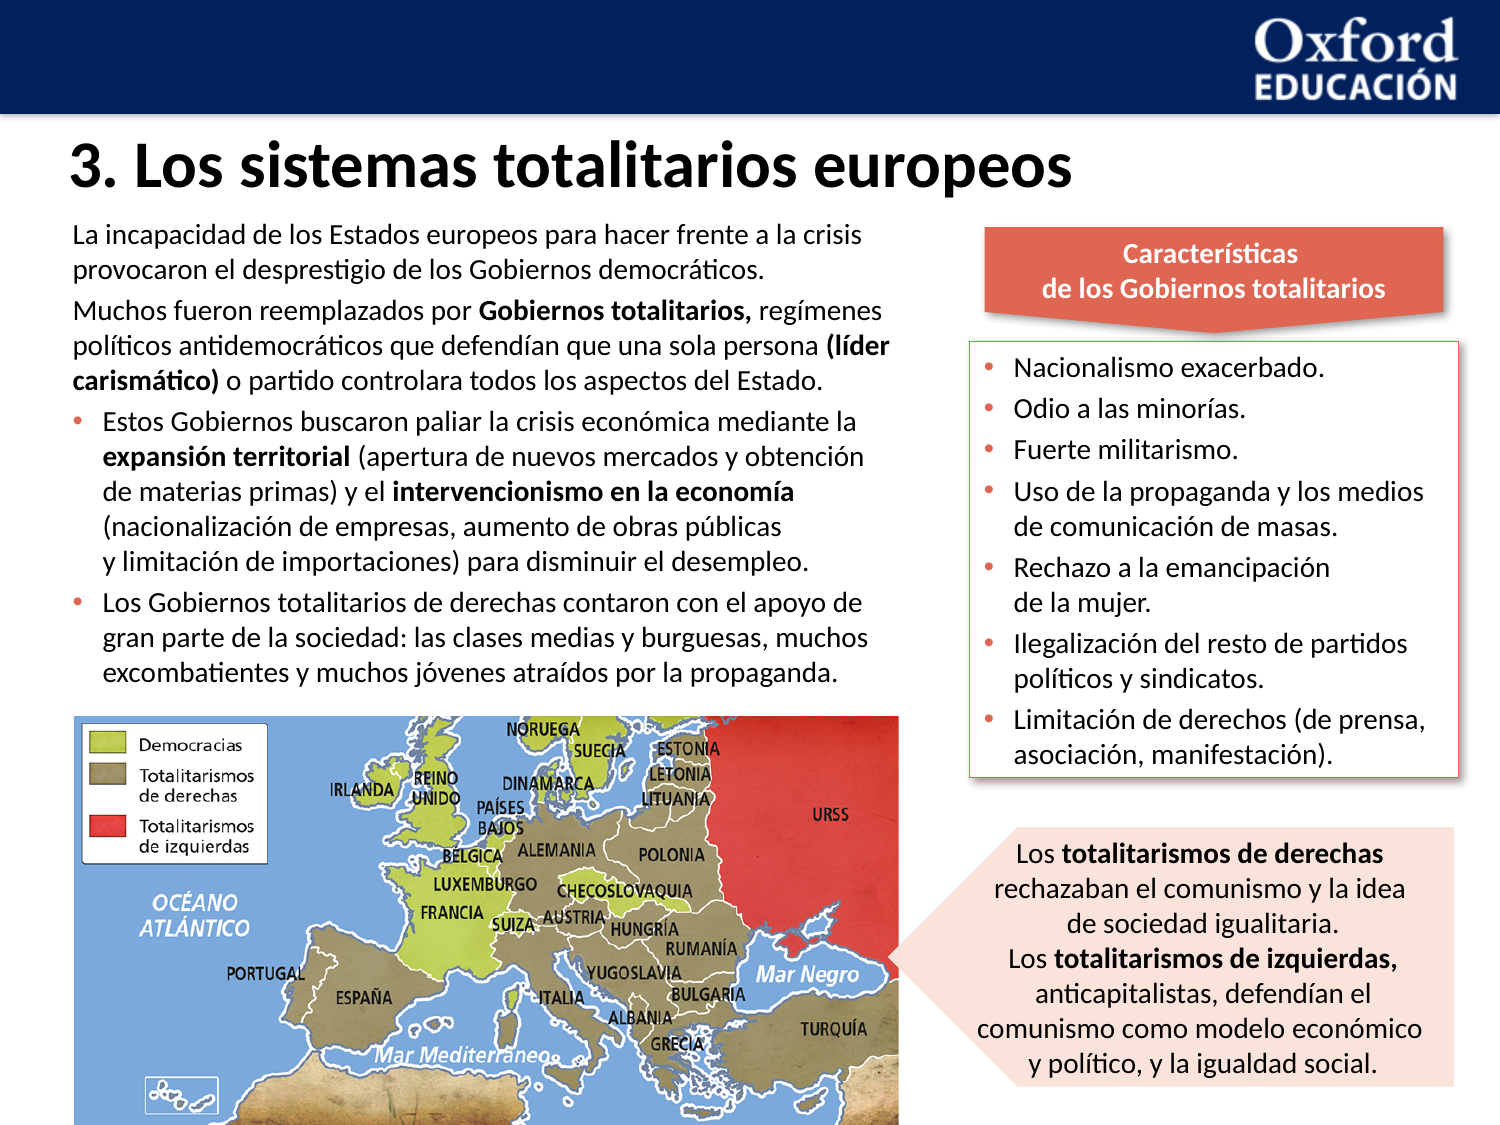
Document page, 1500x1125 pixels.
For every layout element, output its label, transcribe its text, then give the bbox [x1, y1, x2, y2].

text_box Los totalitarismos de derechas rechazaban el comunismo y la idea de sociedad igualitaria. Los totalitarismos de izquierdas, anticapitalistas, defendían el comunismo como modelo económico y político, y la igualdad social. [903, 827, 1454, 1087]
text_box Características de los Gobiernos totalitarios [984, 227, 1444, 334]
text_box Nacionalismo exacerbado. Odio a las minorías. Fuerte militarismo. Uso de la propaganda y los medios de comunicación de masas. Rechazo a la emancipación de la mujer. Ilegalización del resto de partidos políticos y sindicatos. Limitación de derechos (de prensa, asociación, manifestación). [969, 341, 1459, 778]
list 3. Los sistemas totalitarios europeos [53, 113, 1376, 221]
picture [1234, 5, 1471, 114]
text_box La incapacidad de los Estados europeos para hacer frente a la crisis provocaron el desprestigio de los Gobiernos democráticos. Muchos fueron reemplazados por Gobiernos totalitarios, regímenes políticos antidemocráticos que defendían que una sola persona (líder carismático) o partido controlara todos los aspectos del Estado. Estos Gobiernos buscaron paliar la crisis económica mediante la expansión territorial (apertura de nuevos mercados y obtención de materias primas) y el intervencionismo en la economía (nacionalización de empresas, aumento de obras públicas y limitación de importaciones) para disminuir el desempleo. Los Gobiernos totalitarios de derechas contaron con el apoyo de gran parte de la sociedad: las clases medias y burguesas, muchos excombatientes y muchos jóvenes atraídos por la propaganda. [57, 208, 916, 697]
picture [73, 715, 899, 1125]
